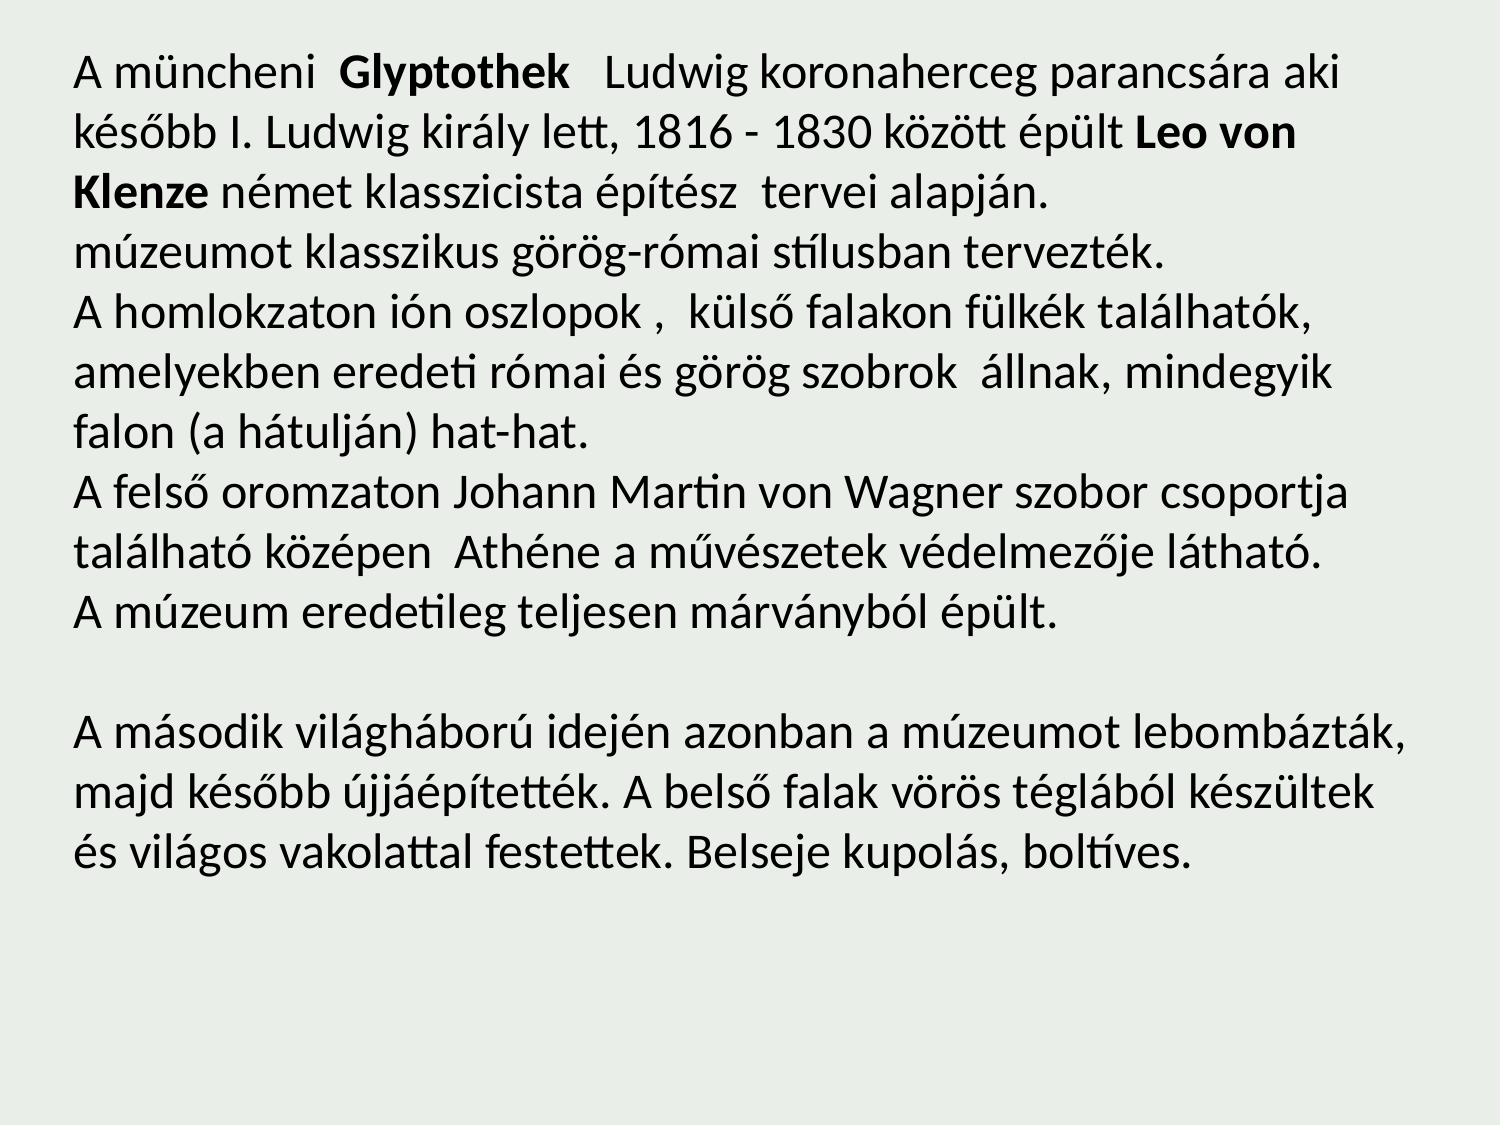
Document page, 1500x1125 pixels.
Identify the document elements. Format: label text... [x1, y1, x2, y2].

text_box A müncheni Glyptothek Ludwig koronaherceg parancsára aki később I. Ludwig király lett, 1816 - 1830 között épült Leo von Klenze német klasszicista építész tervei alapján. múzeumot klasszikus görög-római stílusban tervezték. A homlokzaton ión oszlopok , külső falakon fülkék találhatók, amelyekben eredeti római és görög szobrok állnak, mindegyik falon (a hátulján) hat-hat. A felső oromzaton Johann Martin von Wagner szobor csoportja található középen Athéne a művészetek védelmezője látható. A múzeum eredetileg teljesen márványból épült. A második világháború idején azonban a múzeumot lebombázták, majd később újjáépítették. A belső falak vörös téglából készültek és világos vakolattal festettek. Belseje kupolás, boltíves. [58, 30, 1442, 886]
